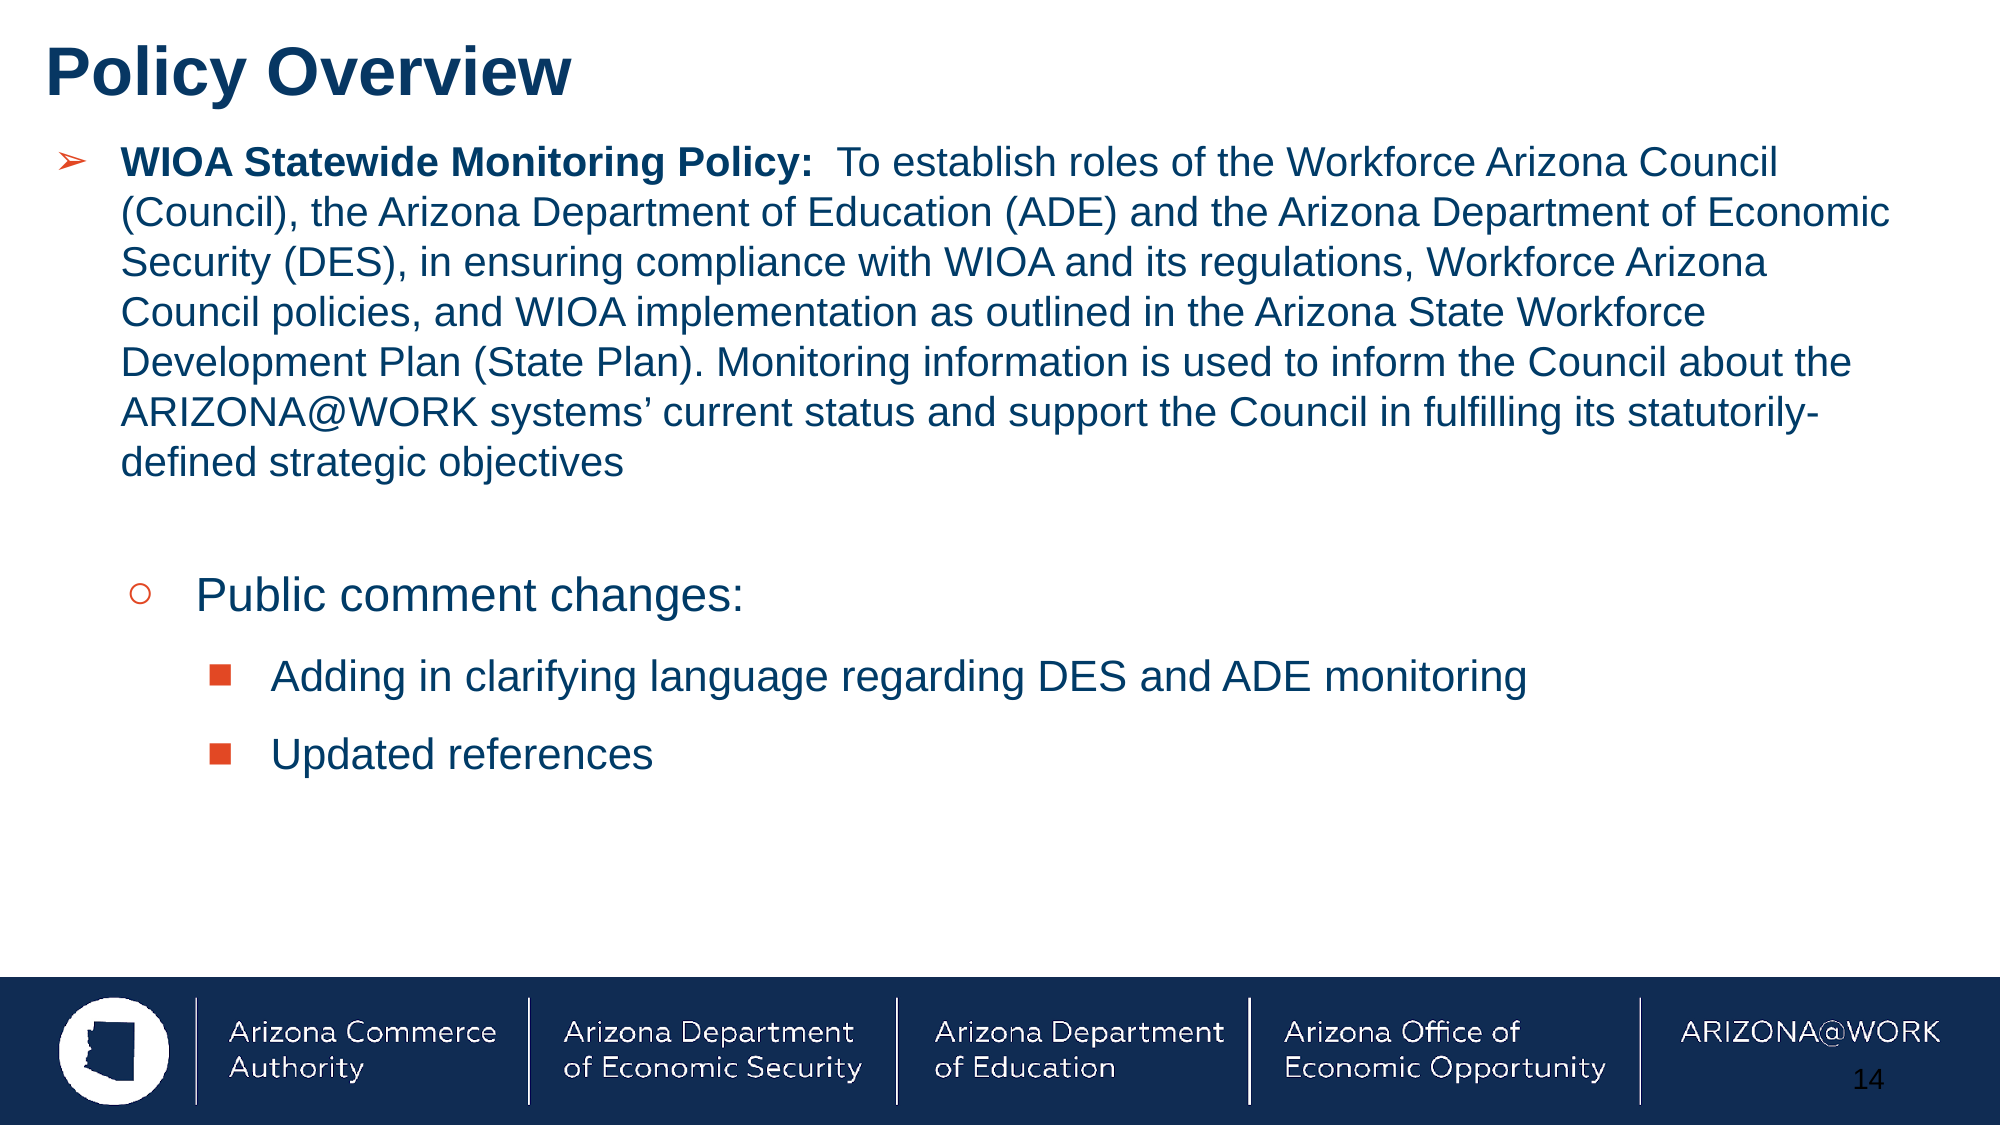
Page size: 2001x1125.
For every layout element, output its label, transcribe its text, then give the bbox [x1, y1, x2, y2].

title Policy Overview [30, 19, 1650, 127]
picture [0, 977, 2000, 1125]
slide_number 14 [1820, 1047, 1918, 1108]
list WIOA Statewide Monitoring Policy: To establish roles of the Workforce Arizona Council (Council), the Arizona Department of Education (ADE) and the Arizona Department of Economic Security (DES), in ensuring compliance with WIOA and its regulations, Workforce Arizona Council policies, and WIOA implementation as outlined in the Arizona State Workforce Development Plan (State Plan). Monitoring information is used to inform the Council about the ARIZONA@WORK systems’ current status and support the Council in fulfilling its statutorily- defined strategic objectives Public comment changes: Adding in clarifying language regarding DES and ADE monitoring Updated references [30, 127, 1918, 973]
